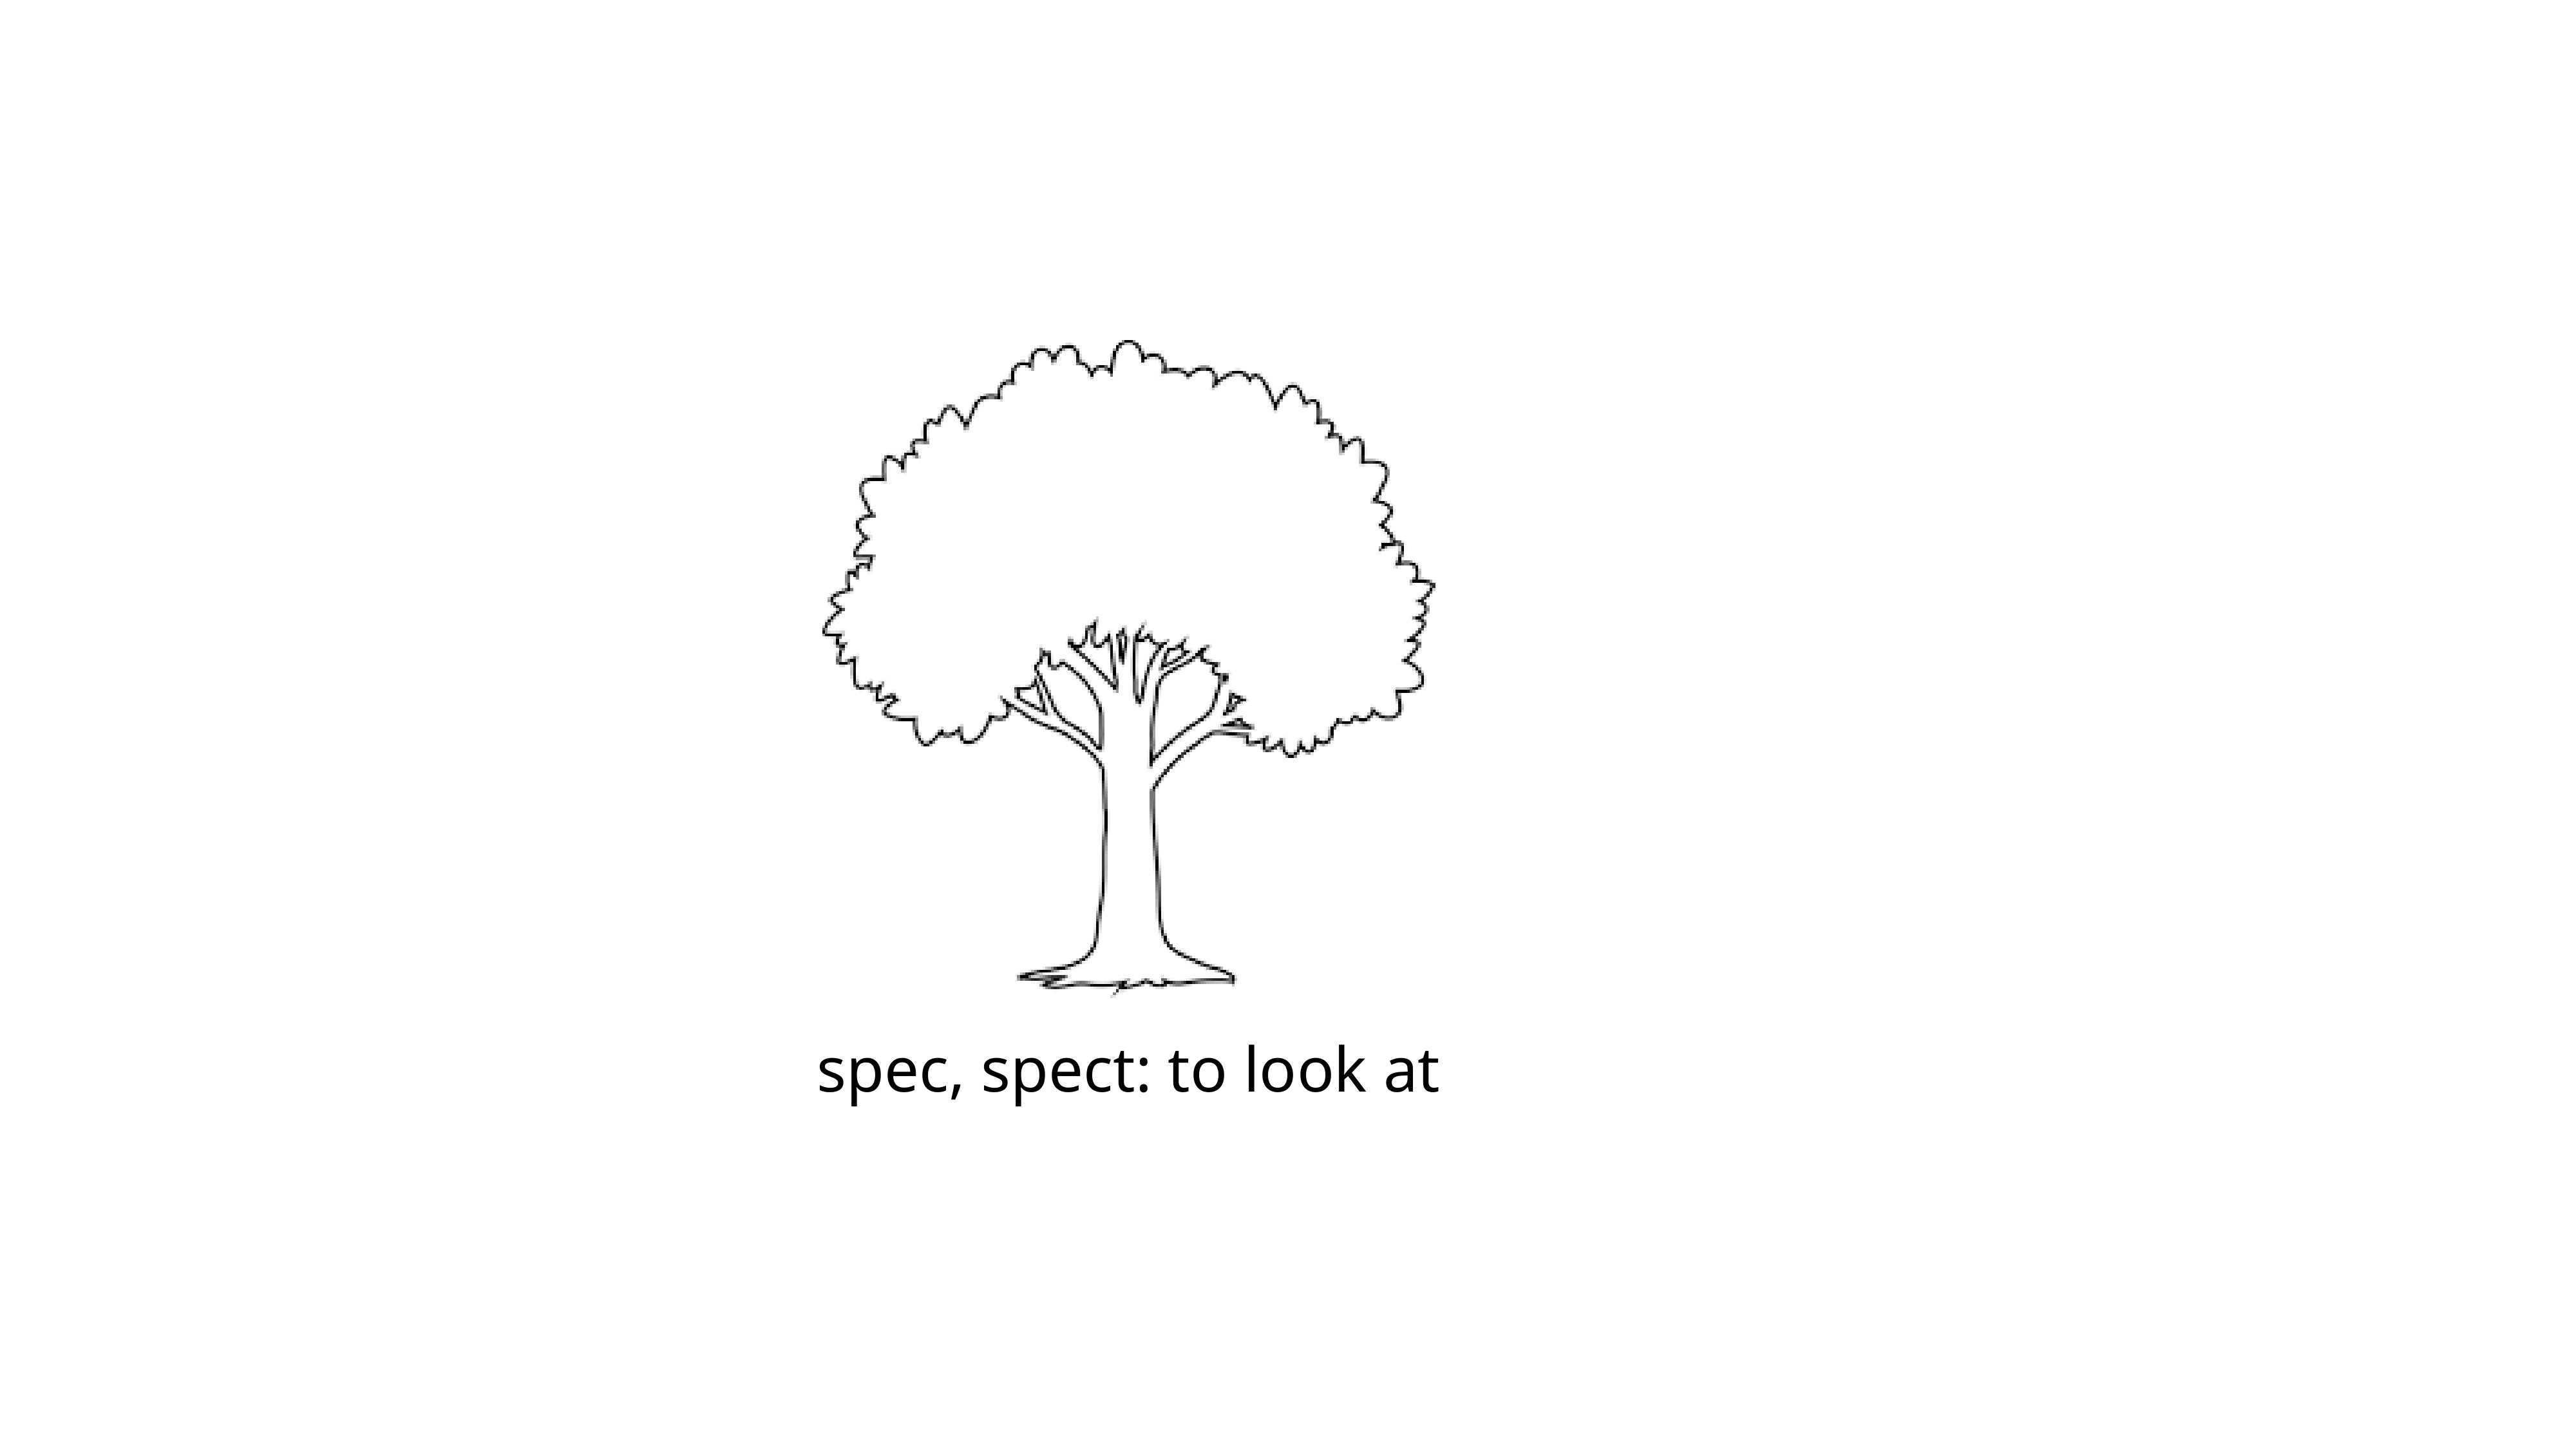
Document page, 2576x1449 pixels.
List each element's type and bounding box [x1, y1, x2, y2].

text_box [789, 340, 1469, 1109]
